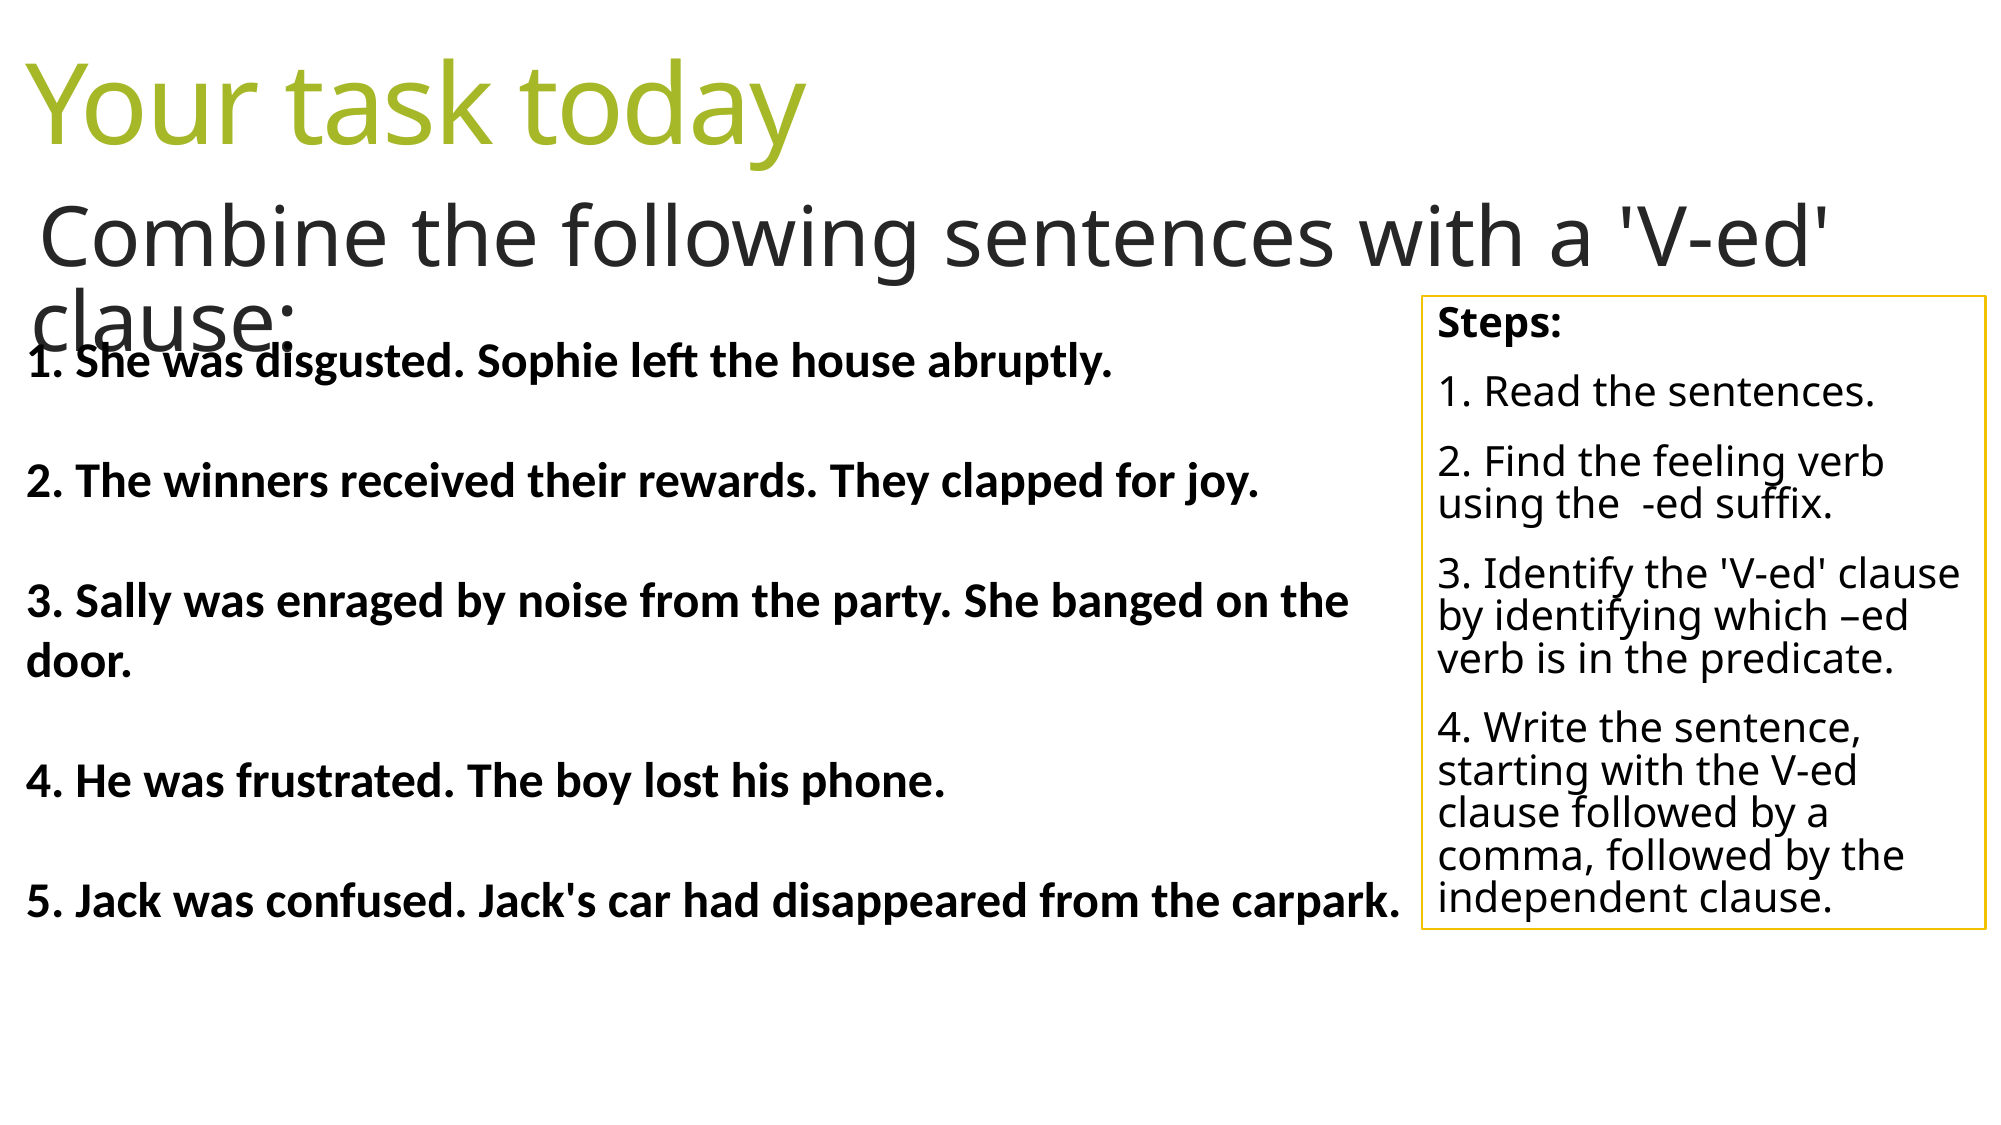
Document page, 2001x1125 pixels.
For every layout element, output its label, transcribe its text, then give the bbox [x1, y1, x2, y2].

text_box Steps: 1. Read the sentences. 2. Find the feeling verb using the -ed suffix. 3. Identify the 'V-ed' clause by identifying which –ed verb is in the predicate. 4. Write the sentence, starting with the V-ed clause followed by a comma, followed by the independent clause. [1421, 295, 1987, 930]
title Your task today [10, 0, 1889, 191]
text_box 1. She was disgusted. Sophie left the house abruptly. ​ 2. The winners received their rewards. They clapped for joy. ​ 3. Sally was enraged by noise from the party. She banged on the door.​ 4. He was frustrated. The boy lost his phone. ​ 5. Jack was confused. Jack's car had disappeared from the carpark. [10, 319, 1440, 935]
list Combine the following sentences with a 'V-ed' clause: [0, 191, 1930, 316]
